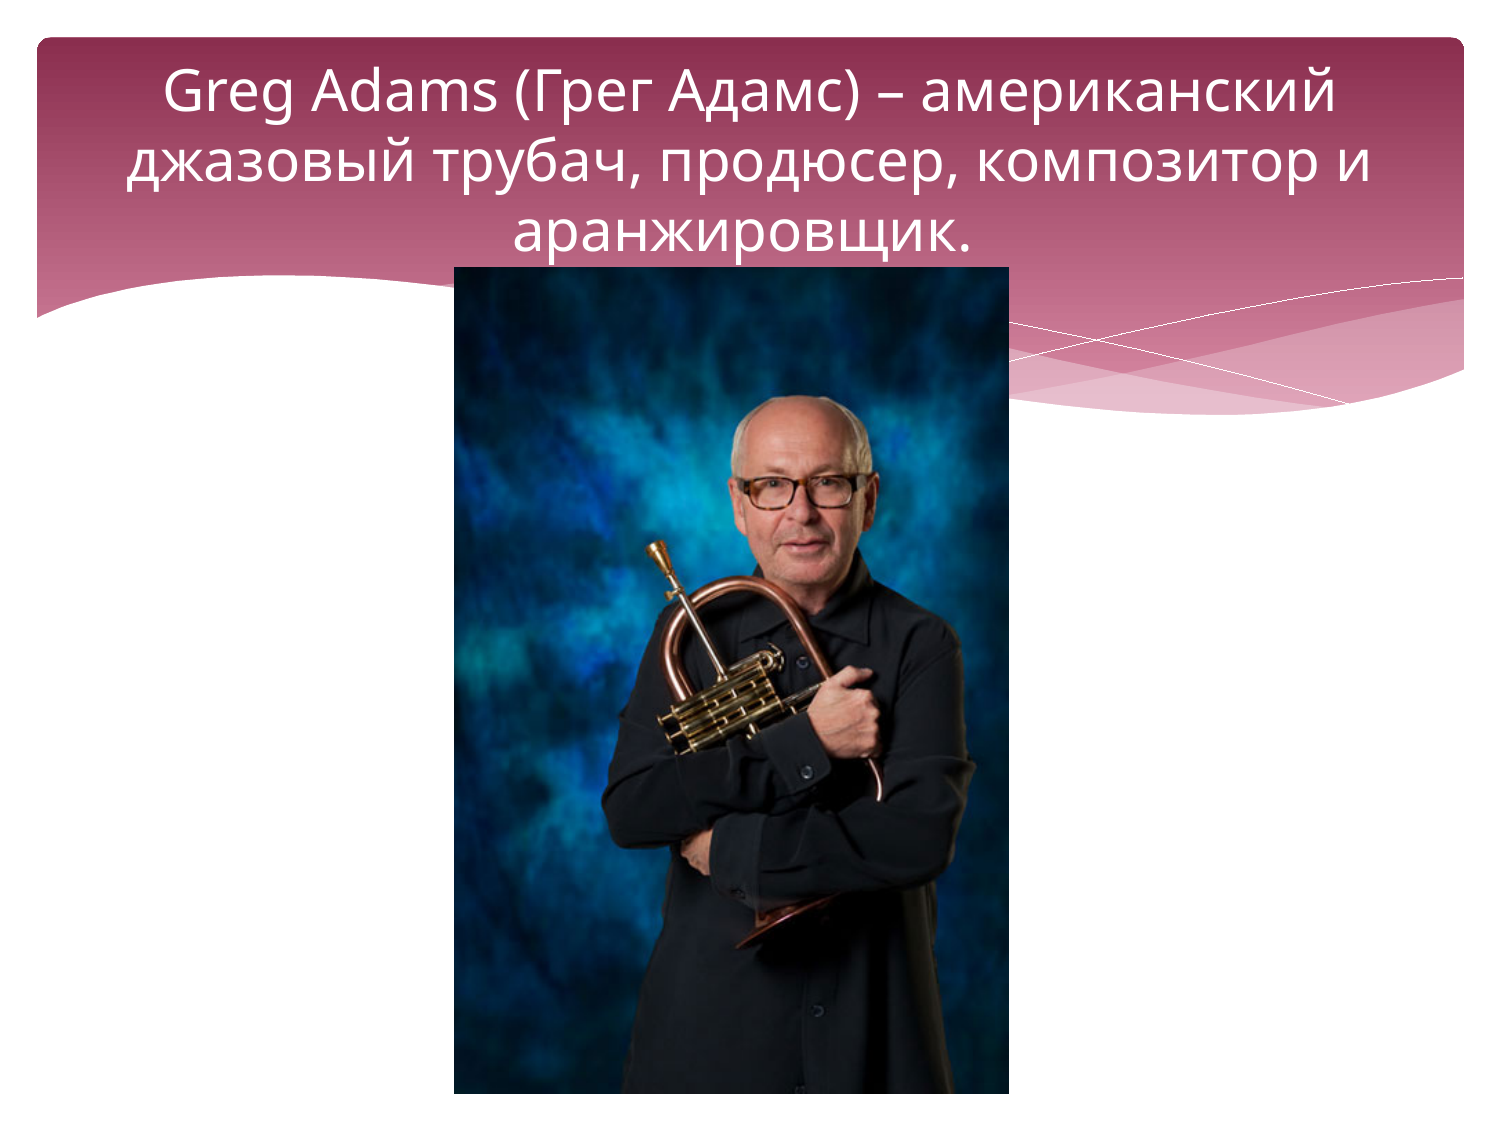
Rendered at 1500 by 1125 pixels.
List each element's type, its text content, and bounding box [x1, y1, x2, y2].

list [454, 266, 1009, 1095]
title Greg Adams (Грег Адамс) – американский джазовый трубач, продюсер, композитор и аранжировщик. [75, 55, 1425, 261]
